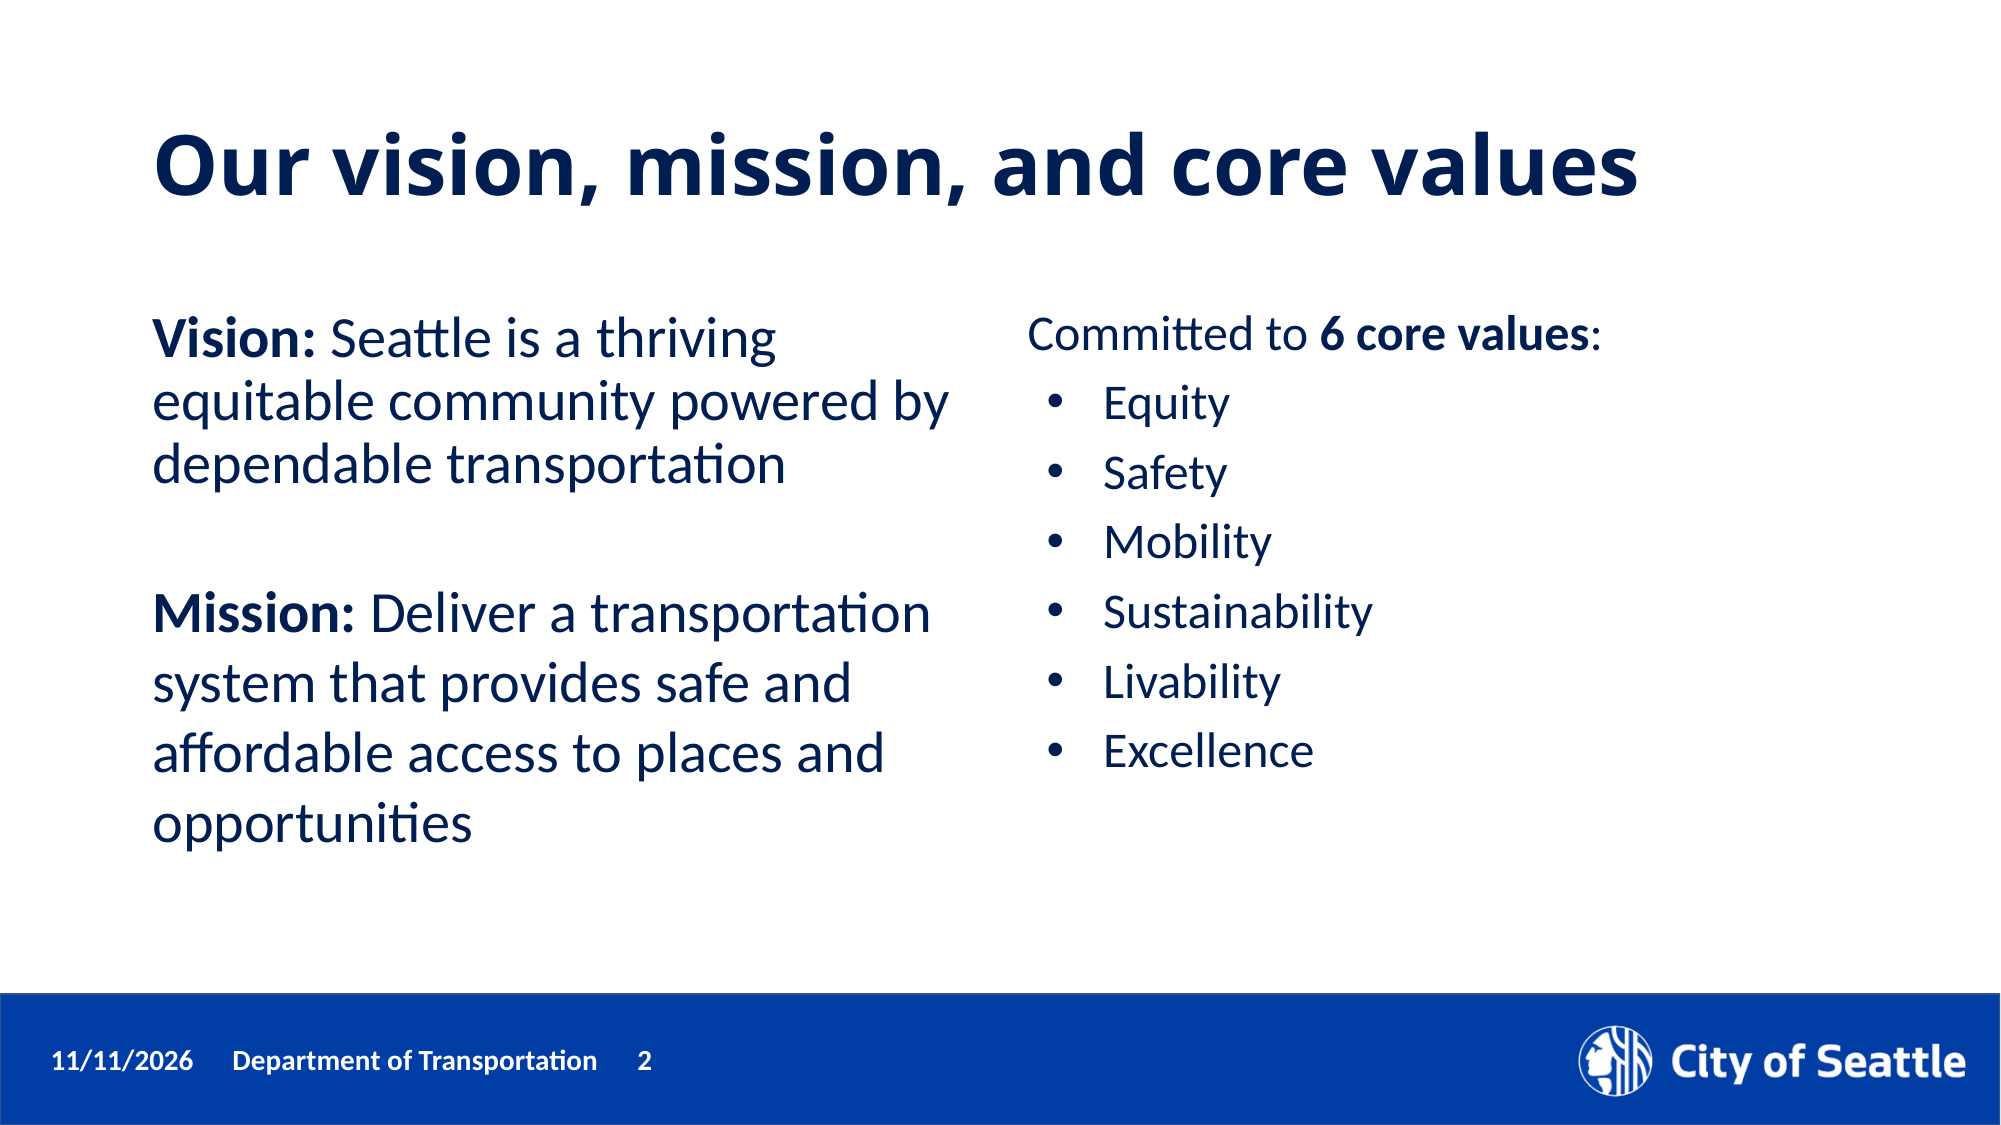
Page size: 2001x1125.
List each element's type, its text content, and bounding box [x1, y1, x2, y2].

title Our vision, mission, and core values [137, 59, 1863, 278]
list Vision: Seattle is a thriving equitable community powered by dependable transportation Mission: Deliver a transportation system that provides safe and affordable access to places and opportunities [137, 299, 988, 972]
list Committed to 6 core values: Equity Safety Mobility Sustainability Livability Excellence [1012, 299, 1863, 972]
picture [1544, 993, 2000, 1125]
